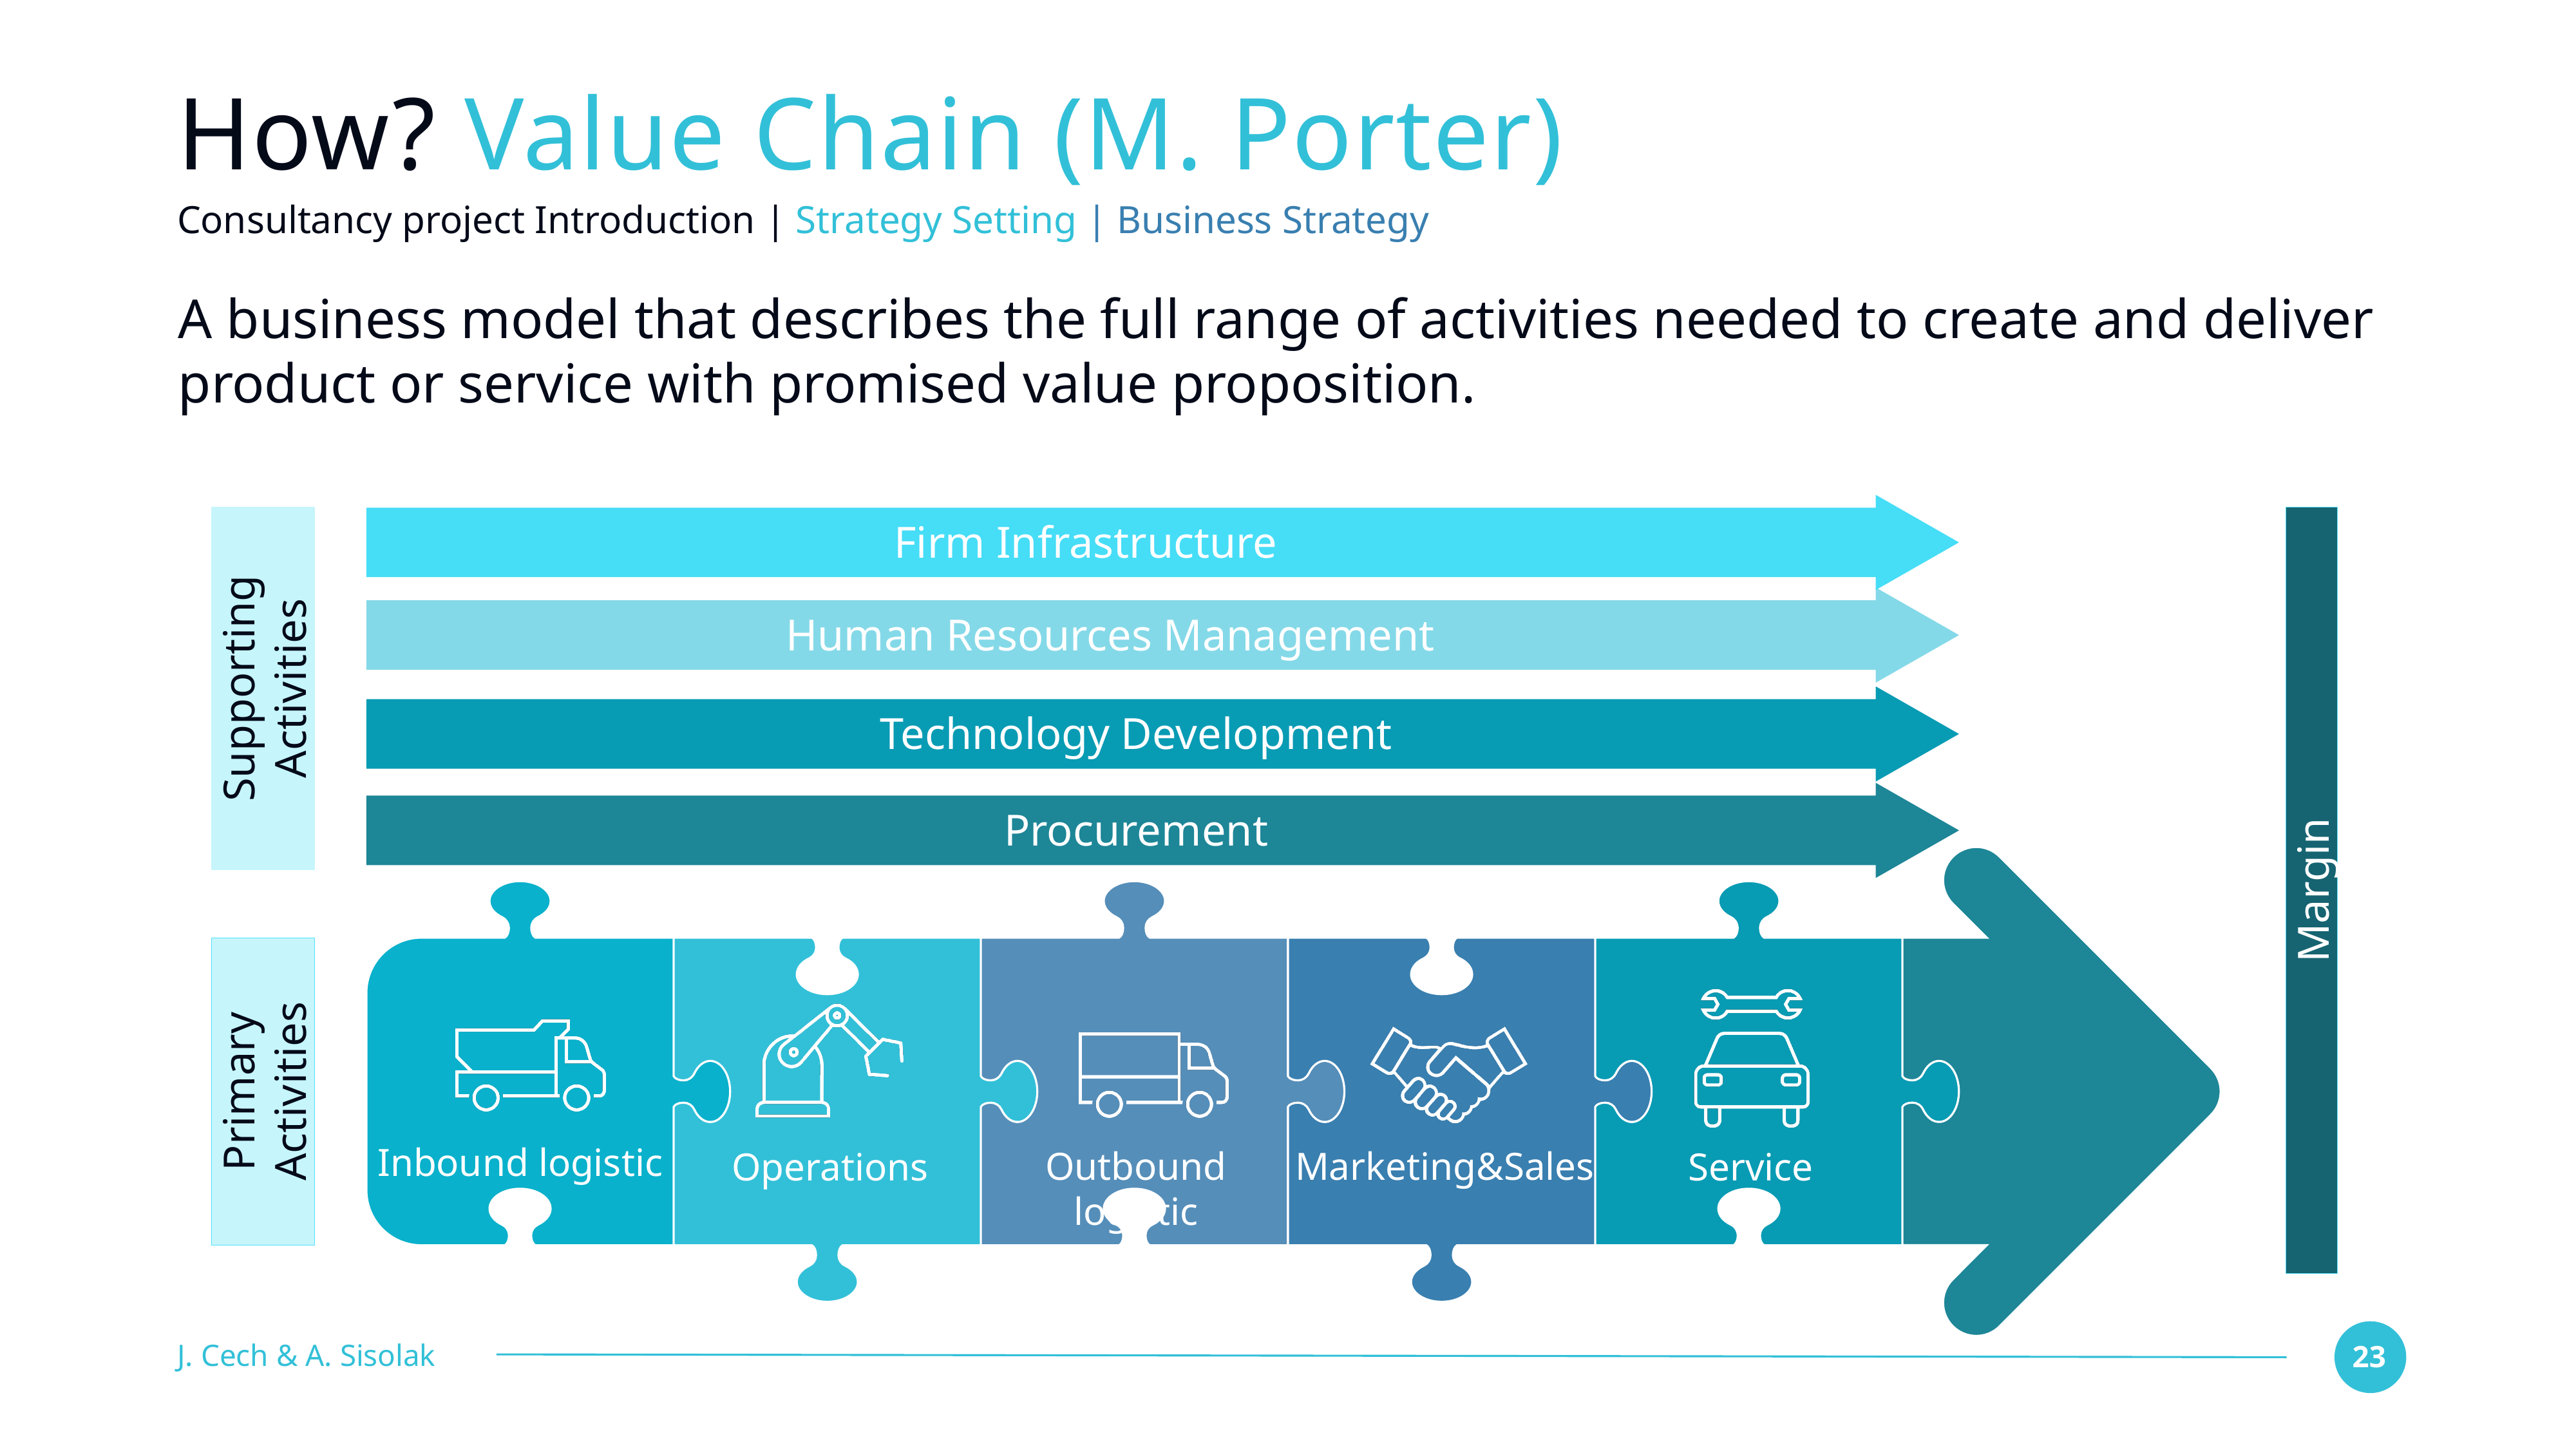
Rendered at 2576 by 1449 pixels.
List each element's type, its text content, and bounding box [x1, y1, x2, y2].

picture [1670, 975, 1833, 1139]
text_box [1145, 1233, 1288, 1245]
text_box [674, 938, 981, 1302]
text_box Operations [676, 1142, 982, 1188]
text_box [1288, 938, 1595, 1302]
text_box [366, 589, 1959, 683]
picture [448, 982, 612, 1146]
text_box [1595, 881, 1958, 1142]
picture [1072, 991, 1235, 1155]
list Consultancy project Introduction | Strategy Setting | Business Strategy [177, 196, 2399, 243]
text_box Outbound logistic [982, 1142, 1290, 1233]
text_box [838, 938, 1037, 1142]
text_box Marketing&Sales [1291, 1142, 1596, 1188]
text_box [1595, 1188, 1902, 1245]
text_box Technology Development [649, 706, 1624, 758]
text_box Inbound logistic [366, 1139, 674, 1184]
text_box Firm Infrastructure [649, 515, 1523, 567]
text_box [366, 1184, 674, 1245]
text_box [366, 686, 1959, 782]
text_box [1448, 938, 1651, 1142]
text_box [366, 495, 1959, 591]
text_box Human Resources Management [649, 607, 1573, 659]
picture [1367, 994, 1531, 1157]
text_box Supporting Activities [211, 507, 315, 870]
title How? Value Chain (M. Porter) [177, 70, 2399, 193]
text_box [366, 881, 730, 1139]
picture [748, 980, 912, 1143]
text_box Procurement [649, 802, 1624, 855]
text_box Margin [2286, 507, 2338, 1274]
text_box [366, 782, 1959, 878]
text_box [981, 881, 1344, 1142]
text_box Service [1596, 1142, 1904, 1188]
text_box Primary Activities [211, 938, 315, 1245]
text_box [981, 1188, 1124, 1245]
text_box [1902, 847, 2221, 1336]
text_box A business model that describes the full range of activities needed to create and deliver product or service with promised value proposition. [178, 285, 2400, 414]
